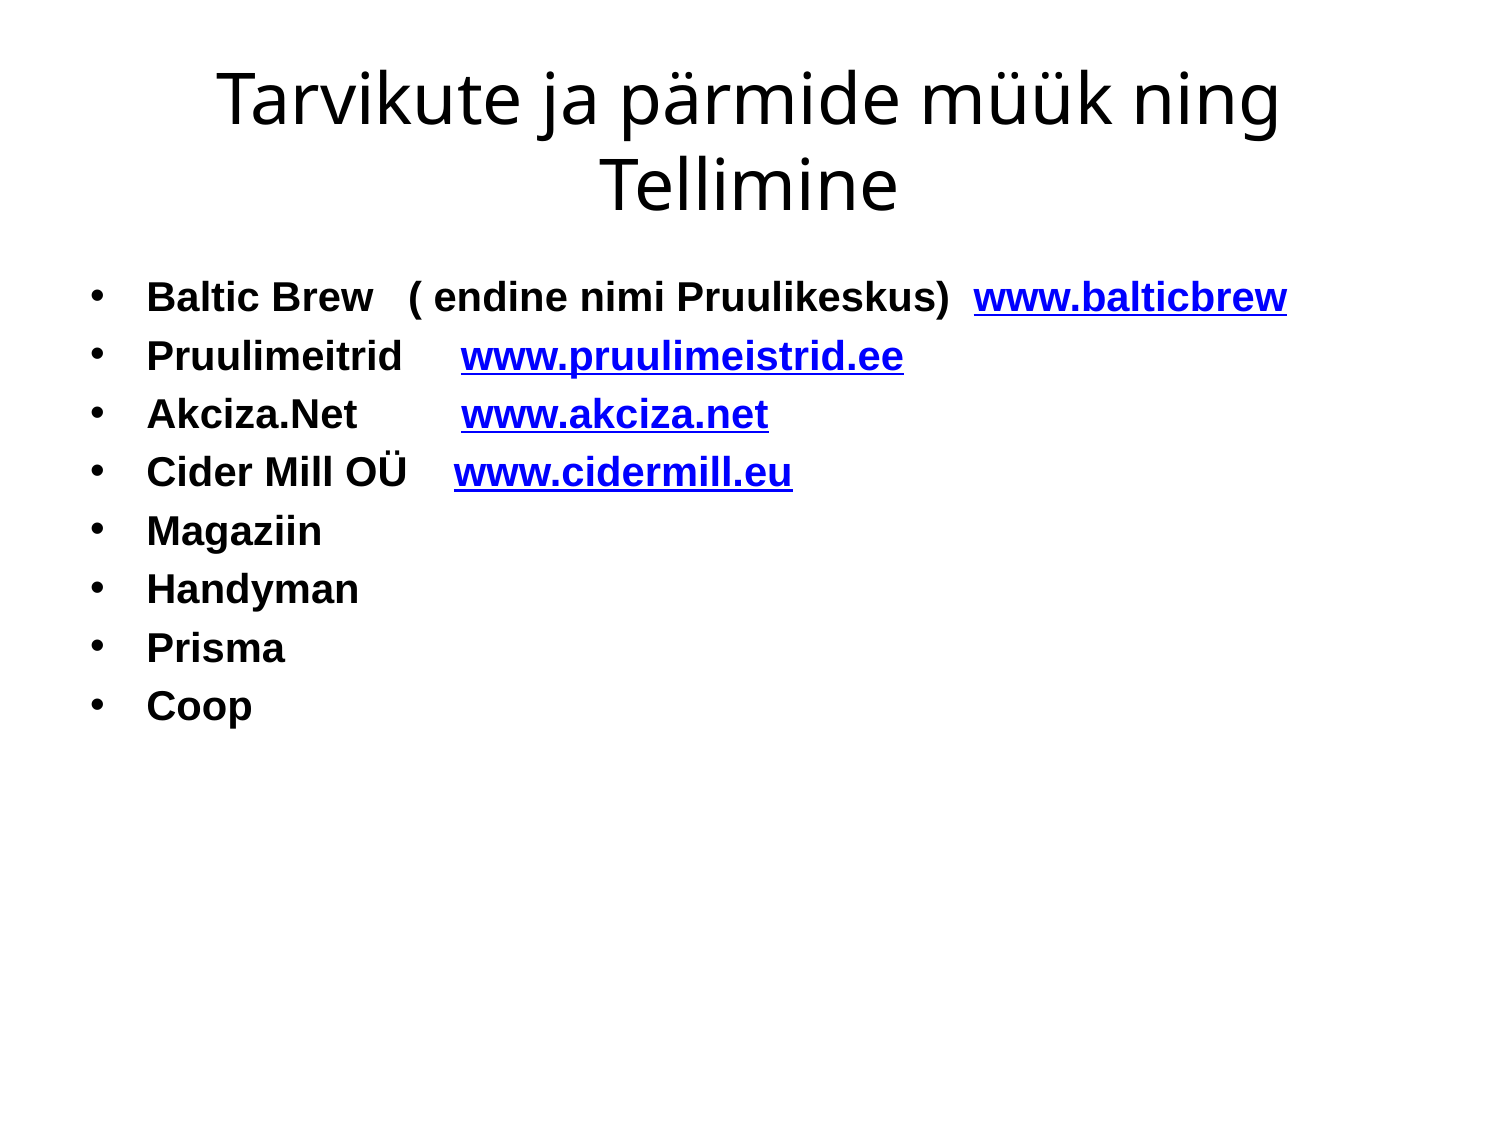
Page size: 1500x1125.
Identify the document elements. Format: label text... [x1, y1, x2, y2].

title Tarvikute ja pärmide müük ning Tellimine [75, 45, 1425, 233]
list Baltic Brew ( endine nimi Pruulikeskus) www.balticbrew Pruulimeitrid www.pruulimeistrid.ee Akciza.Net www.akciza.net Cider Mill OÜ www.cidermill.eu Magaziin Handyman Prisma Coop [75, 262, 1425, 1005]
